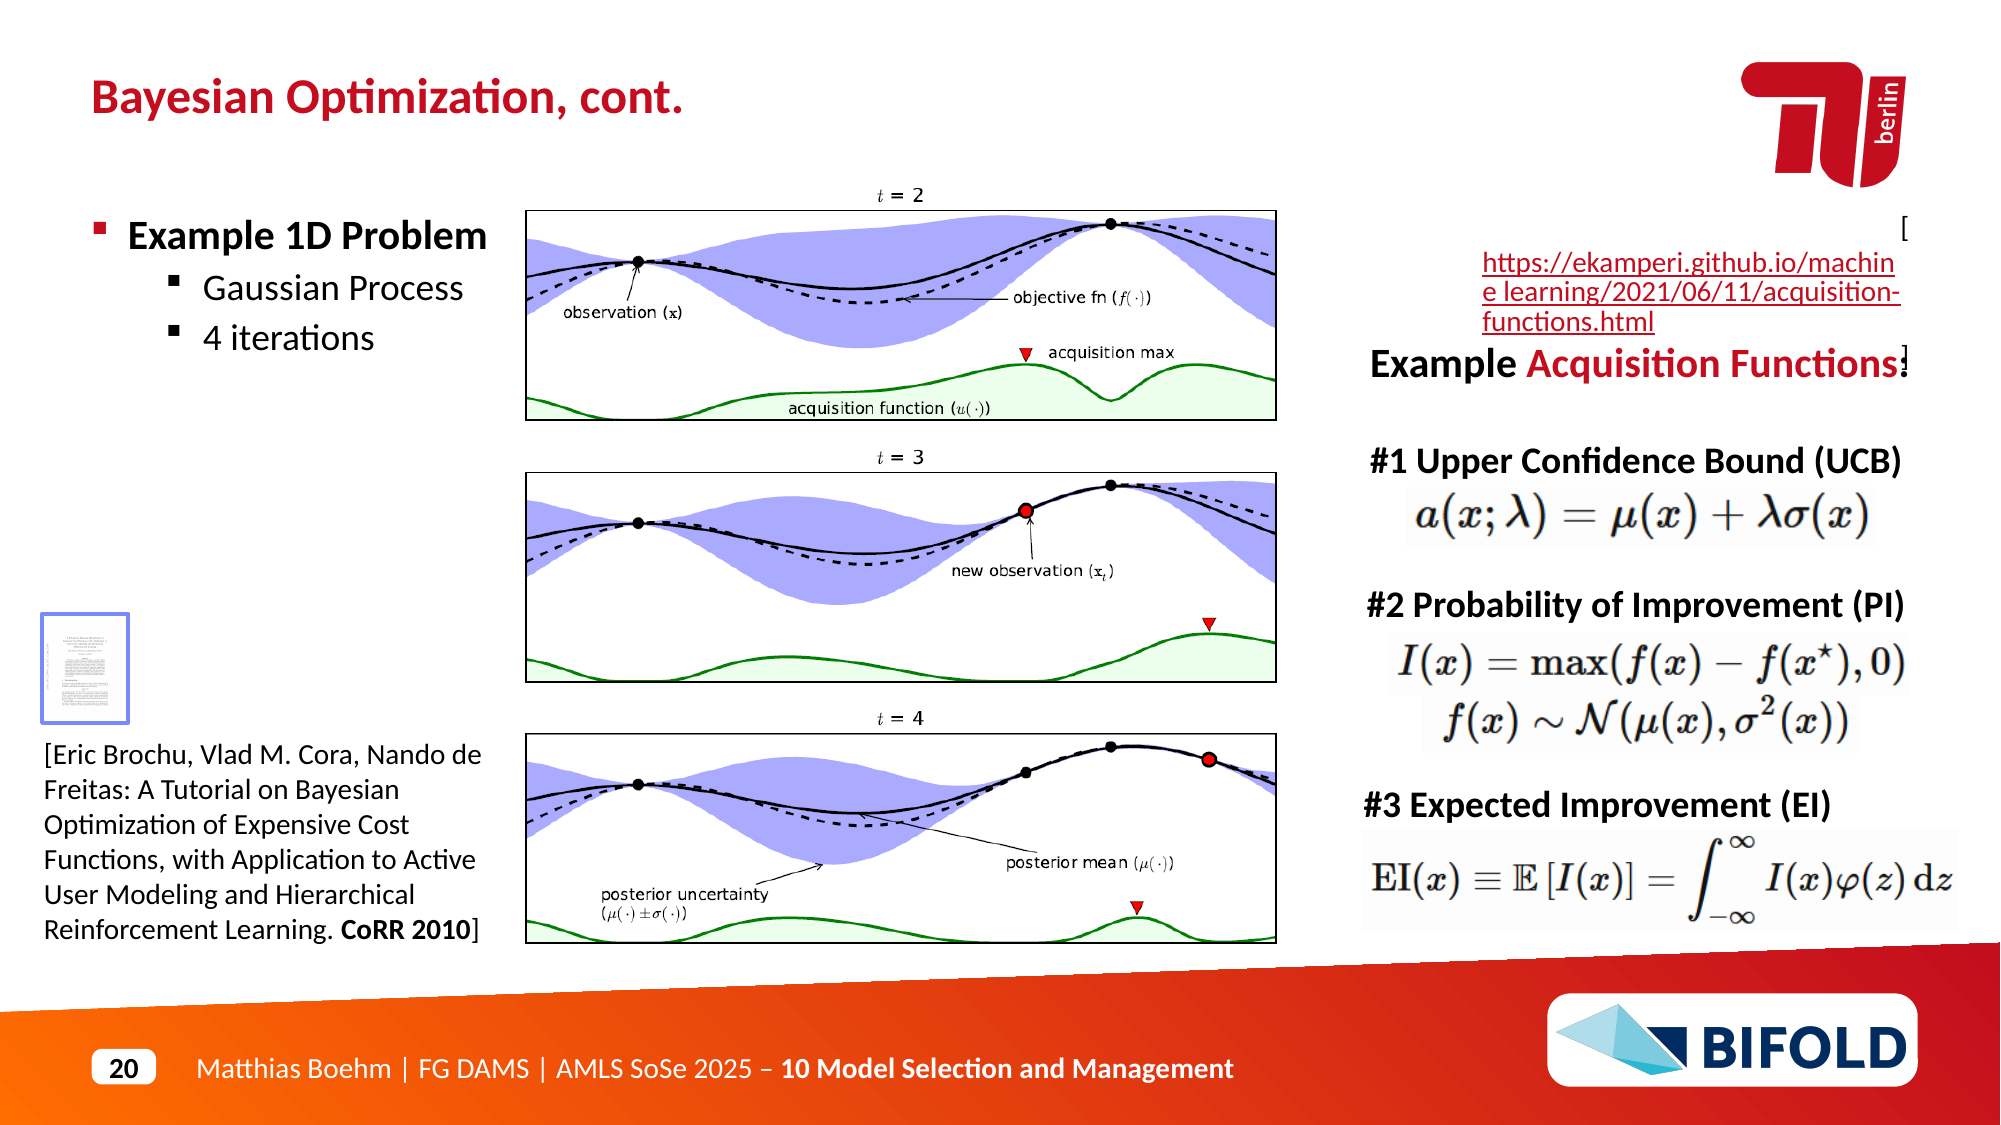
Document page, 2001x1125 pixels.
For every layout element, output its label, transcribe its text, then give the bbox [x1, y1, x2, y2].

list Bayesian Optimization, cont. [91, 65, 1455, 183]
list Example 1D Problem Gaussian Process 4 iterations [1285, 208, 1908, 948]
list Example 1D Problem Gaussian Process 4 iterations [90, 208, 512, 948]
text_box #2 Probability of Improvement (PI) [1366, 572, 1951, 633]
picture [1388, 633, 1910, 753]
picture [1741, 62, 1906, 188]
picture [1362, 829, 1958, 932]
text_box [https://ekamperi.github.io/machine learning/2021/06/11/acquisition-functions.html] [1482, 201, 1910, 321]
text_box #3 Expected Improvement (EI) [1363, 772, 1947, 829]
picture [1556, 1004, 1906, 1075]
picture [512, 174, 1285, 953]
picture [44, 615, 126, 721]
picture [1406, 487, 1876, 548]
text_box [Eric Brochu, Vlad M. Cora, Nando de Freitas: A Tutorial on Bayesian Optimization of Expensive Cost Functions, with Application to Active User Modeling and Hierarchical Reinforcement Learning. CoRR 2010] [44, 728, 497, 953]
text_box Example Acquisition Functions: #1 Upper Confidence Bound (UCB) [1369, 328, 1954, 488]
